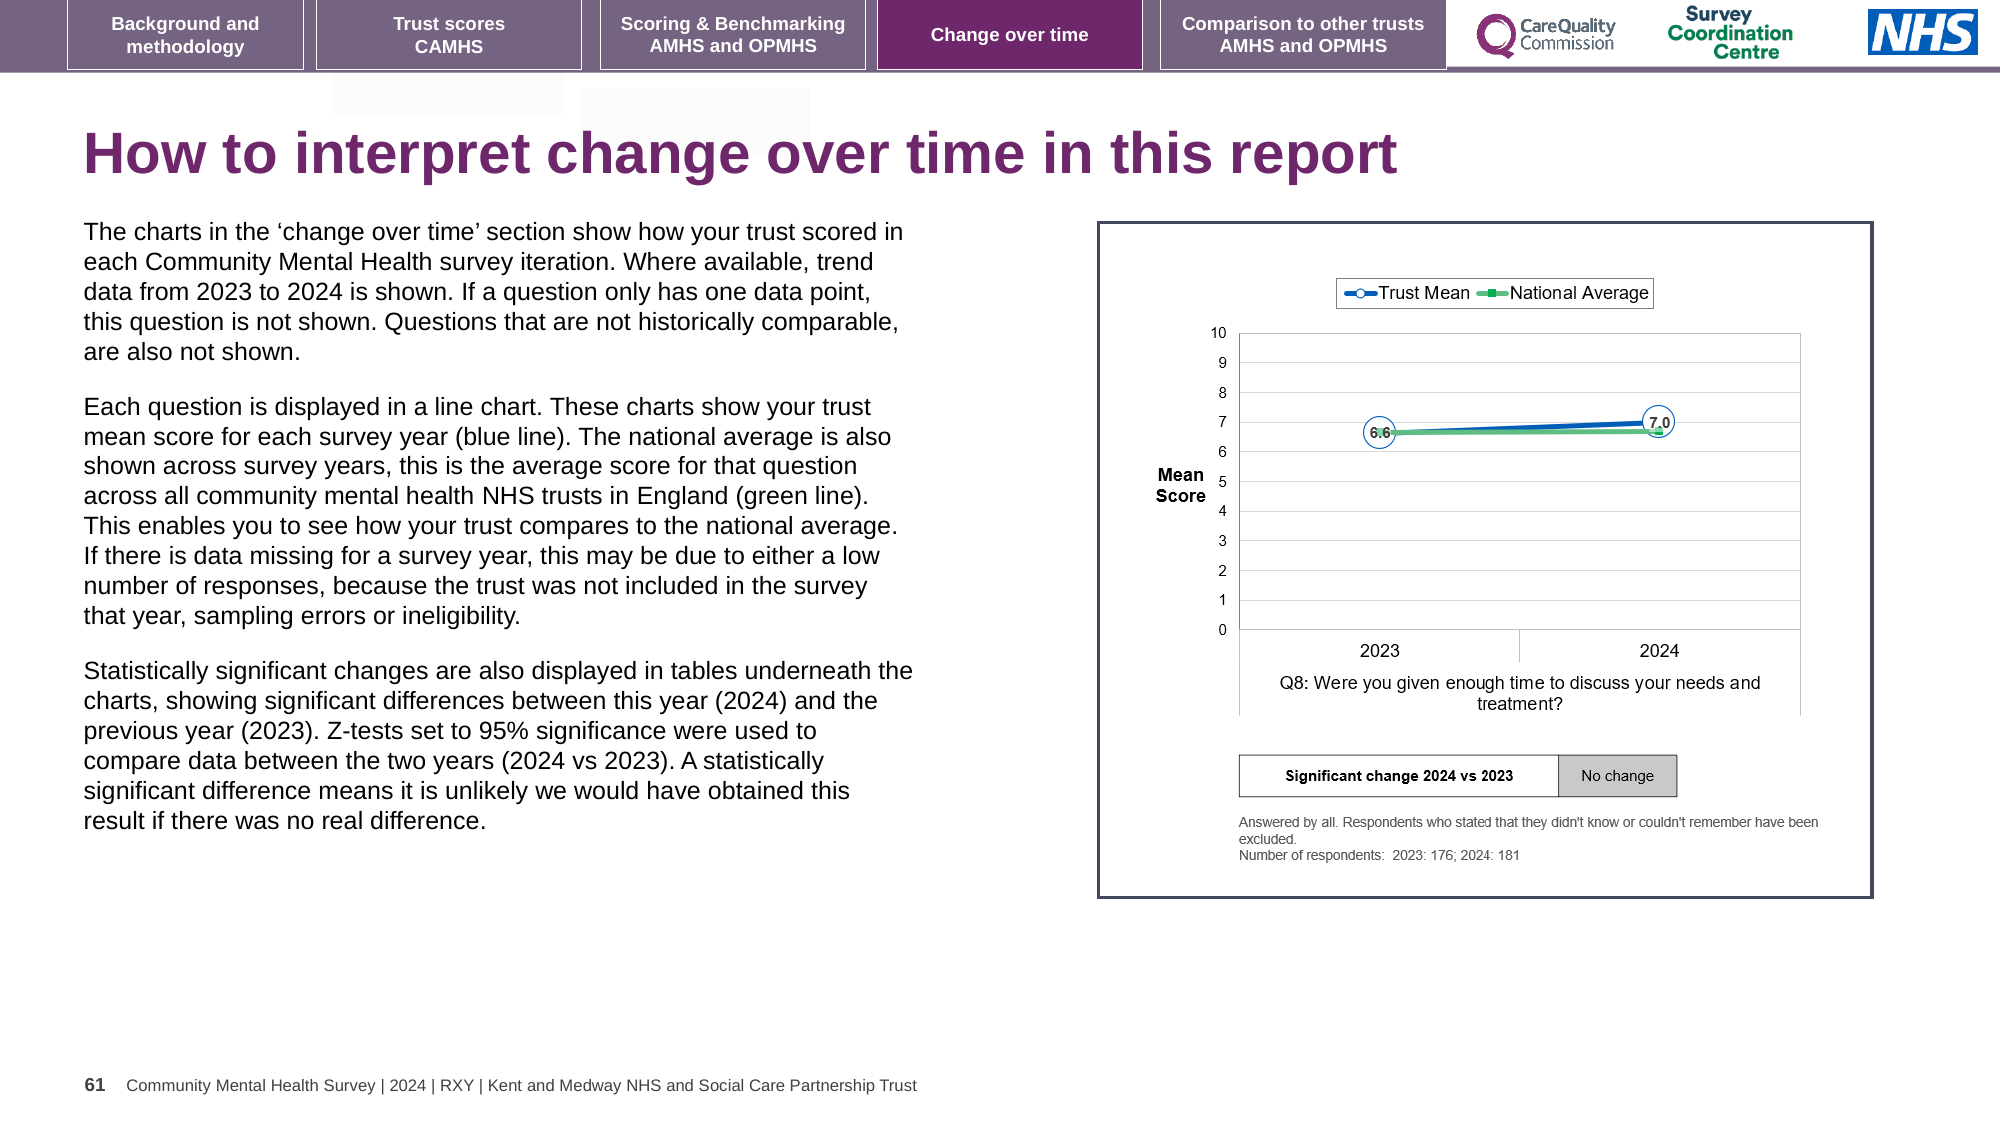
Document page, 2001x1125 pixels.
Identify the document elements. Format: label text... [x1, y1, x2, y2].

text_box [1097, 221, 1873, 899]
picture [1144, 249, 1826, 871]
text_box 61 [84, 1065, 122, 1125]
title How to interpret change over time in this report [68, 100, 1942, 209]
text_box The charts in the ‘change over time’ section show how your trust scored in each Community Mental Health survey iteration. Where available, trend data from 2023 to 2024 is shown. If a question only has one data point, this question is not shown. Questions that are not historically comparable, are also not shown. Each question is displayed in a line chart. These charts show your trust mean score for each survey year (blue line). The national average is also shown across survey years, this is the average score for that question across all community mental health NHS trusts in England (green line). This enables you to see how your trust compares to the national average. If there is data missing for a survey year, this may be due to either a low number of responses, because the trust was not included in the survey that year, sampling errors or ineligibility. Statistically significant changes are also displayed in tables underneath the charts, showing significant differences between this year (2024) and the previous year (2023). Z-tests set to 95% significance were used to compare data between the two years (2024 vs 2023). A statistically significant difference means it is unlikely we would have obtained this result if there was no real difference. [68, 208, 931, 842]
picture [1868, 9, 1978, 55]
picture [1476, 13, 1616, 59]
picture [1666, 3, 1794, 61]
